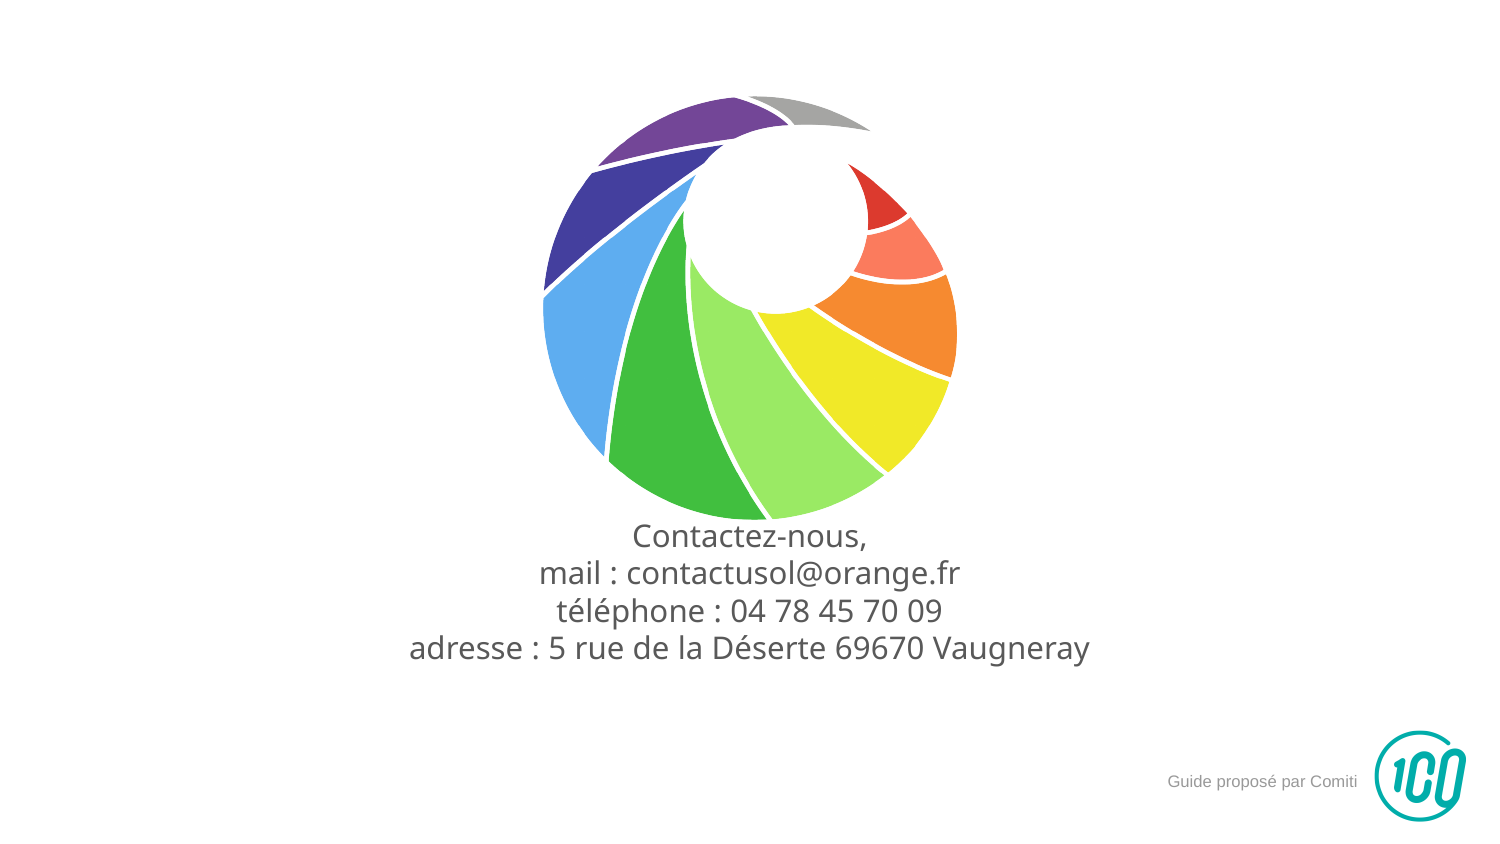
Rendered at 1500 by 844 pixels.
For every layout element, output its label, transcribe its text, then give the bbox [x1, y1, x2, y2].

picture [542, 95, 957, 520]
text_box Guide proposé par Comiti [1141, 755, 1365, 798]
picture [1370, 725, 1473, 828]
subtitle Contactez-nous, mail : contactusol@orange.fr téléphone : 04 78 45 70 09 adresse : 5 rue de la Déserte 69670 Vaugneray [51, 500, 1449, 631]
